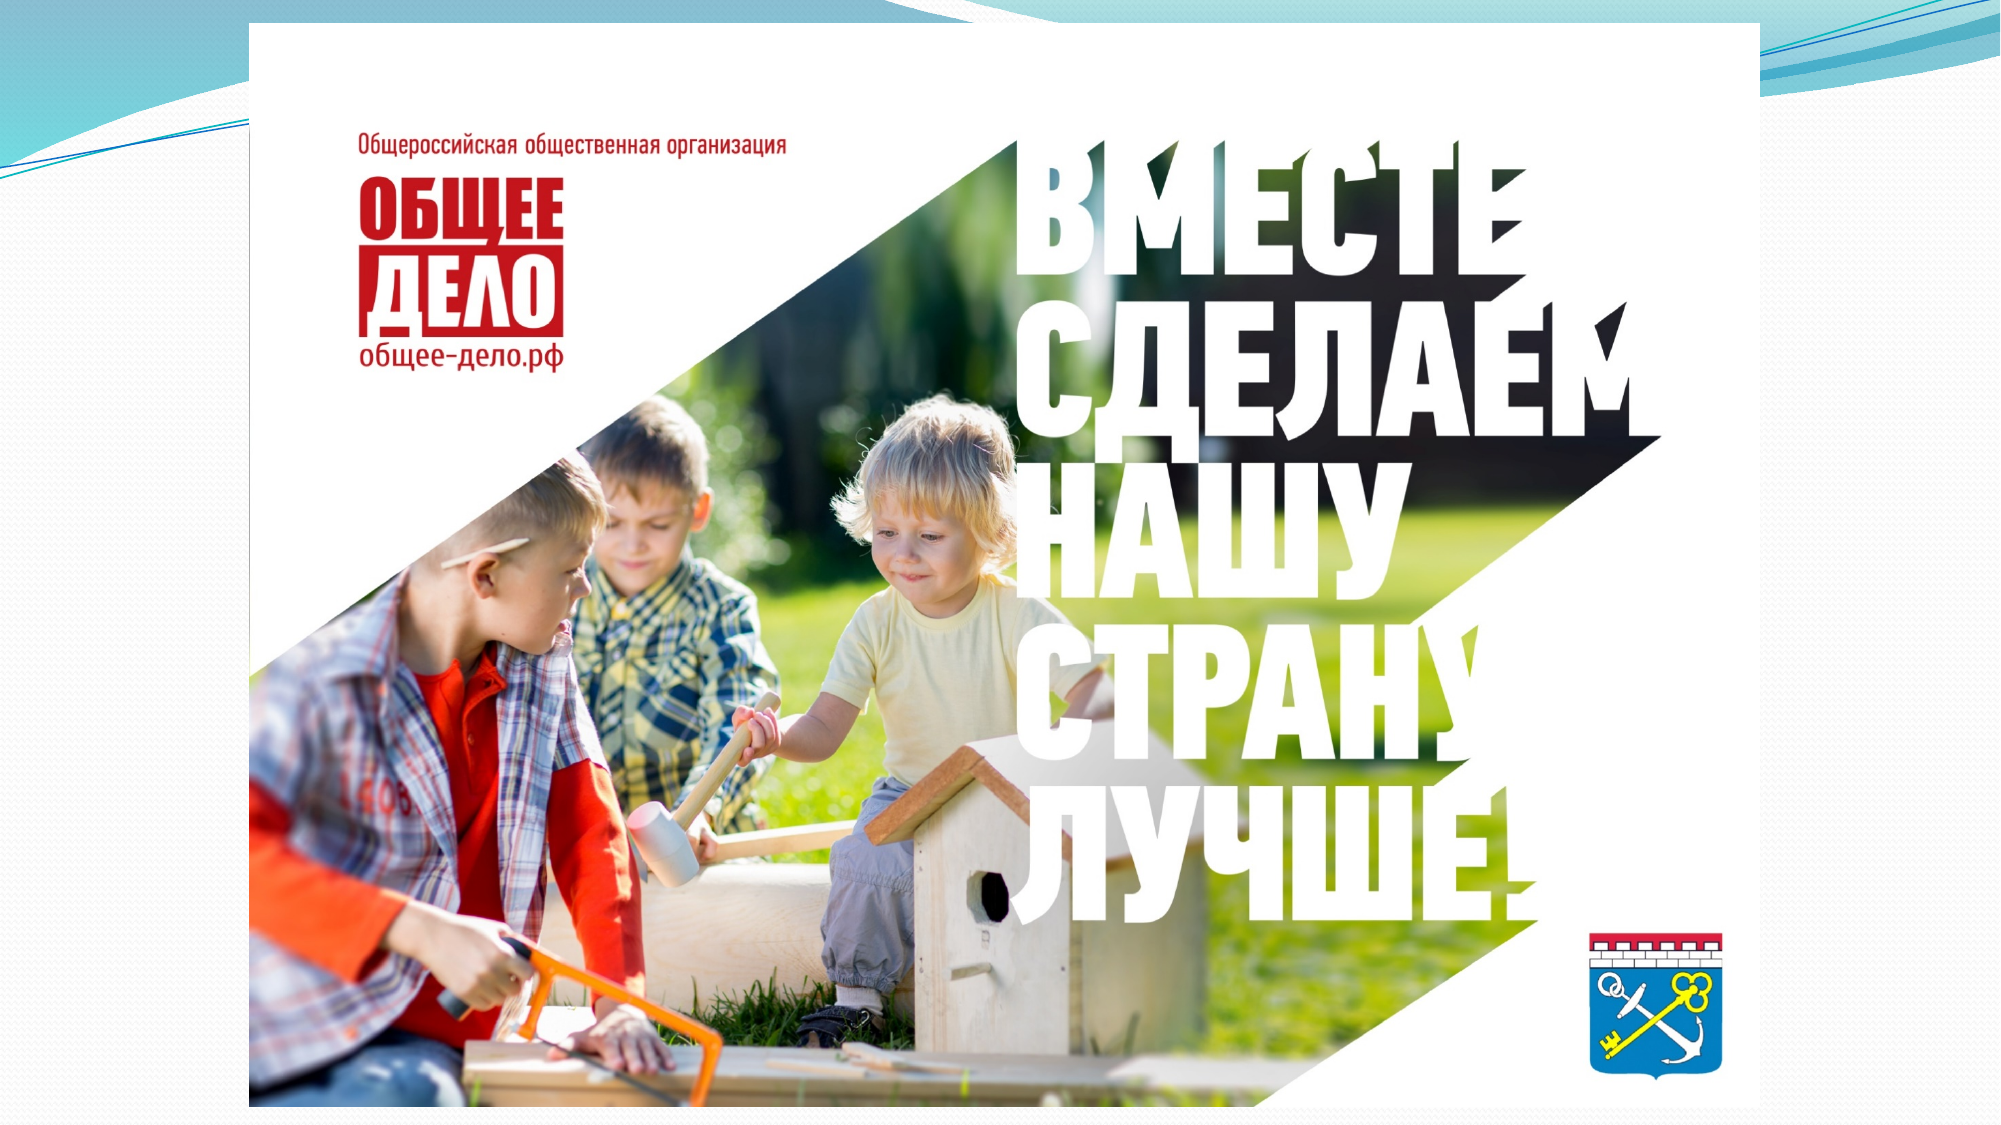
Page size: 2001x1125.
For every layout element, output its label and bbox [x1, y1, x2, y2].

picture [249, 23, 1760, 1107]
text_box [249, 0, 2000, 61]
